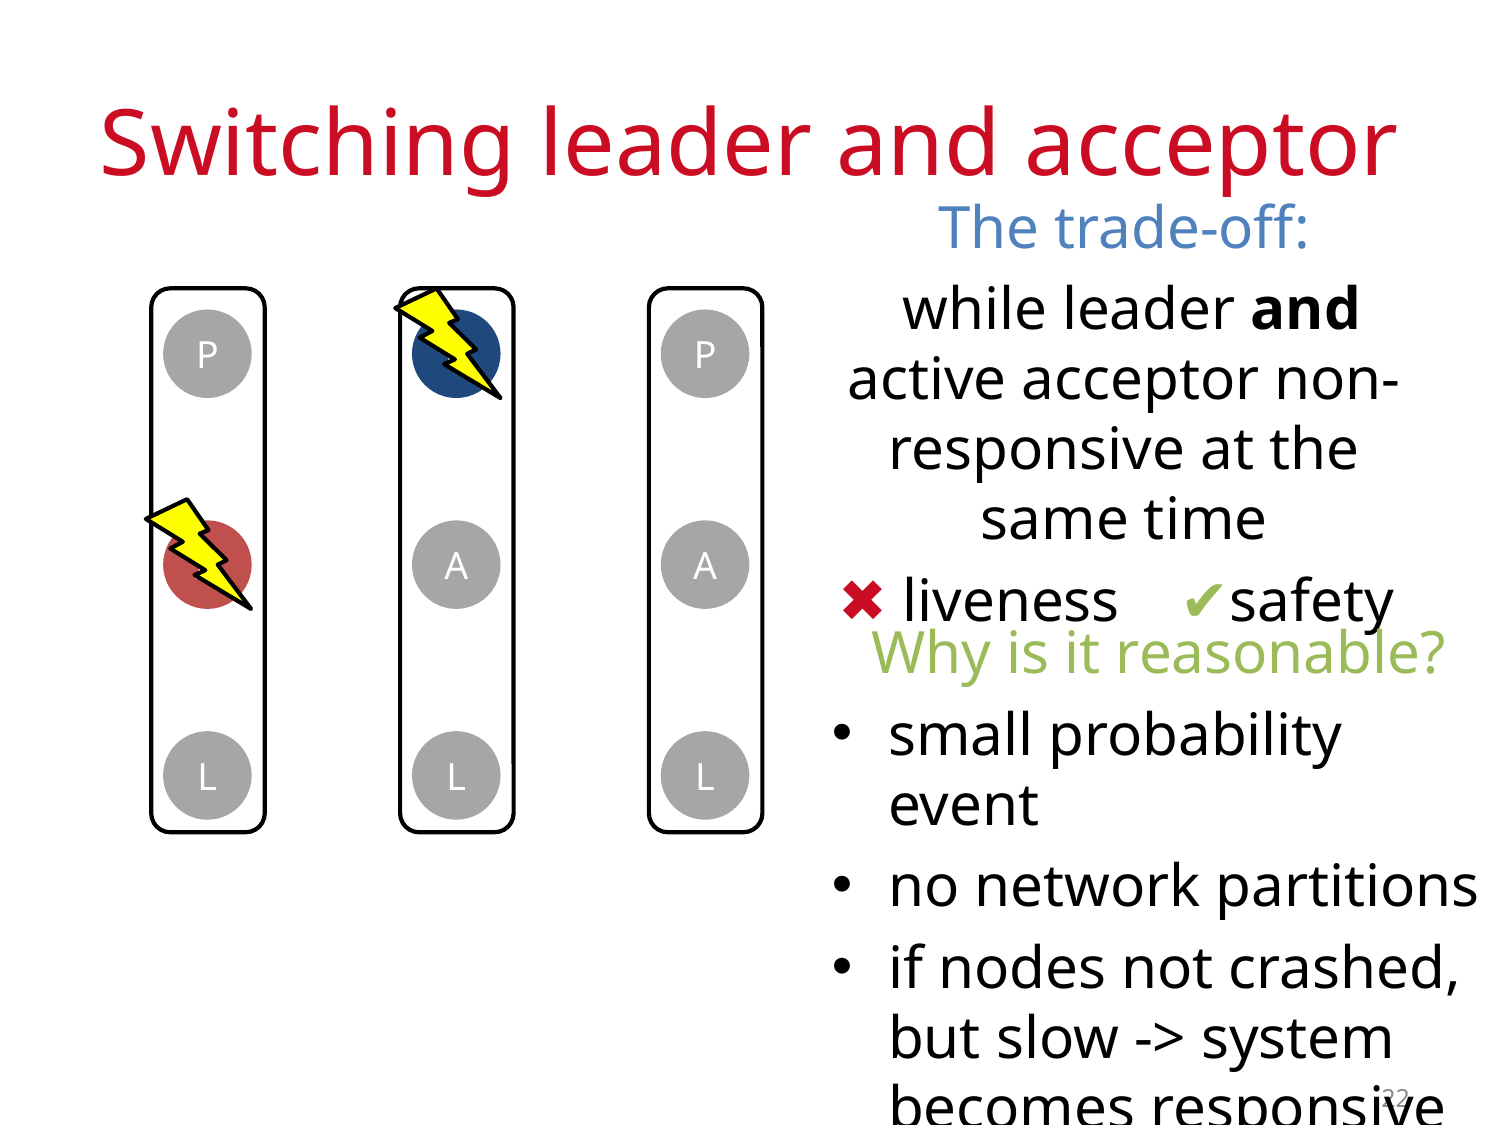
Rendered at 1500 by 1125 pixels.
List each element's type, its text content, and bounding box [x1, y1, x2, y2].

text_box [398, 286, 516, 835]
text_box [143, 497, 253, 611]
text_box Why is it reasonable? small probability event no network partitions if nodes not crashed, but slow -> system becomes responsive after a while [816, 607, 1500, 1027]
text_box [393, 286, 503, 400]
list The trade-off: while leader and active acceptor non-responsive at the same time ✖ liveness ✔safety [816, 182, 1432, 504]
title Switching leader and acceptor [75, 45, 1425, 233]
text_box [149, 286, 267, 835]
text_box [646, 286, 765, 835]
slide_number 22 [1074, 1069, 1425, 1125]
